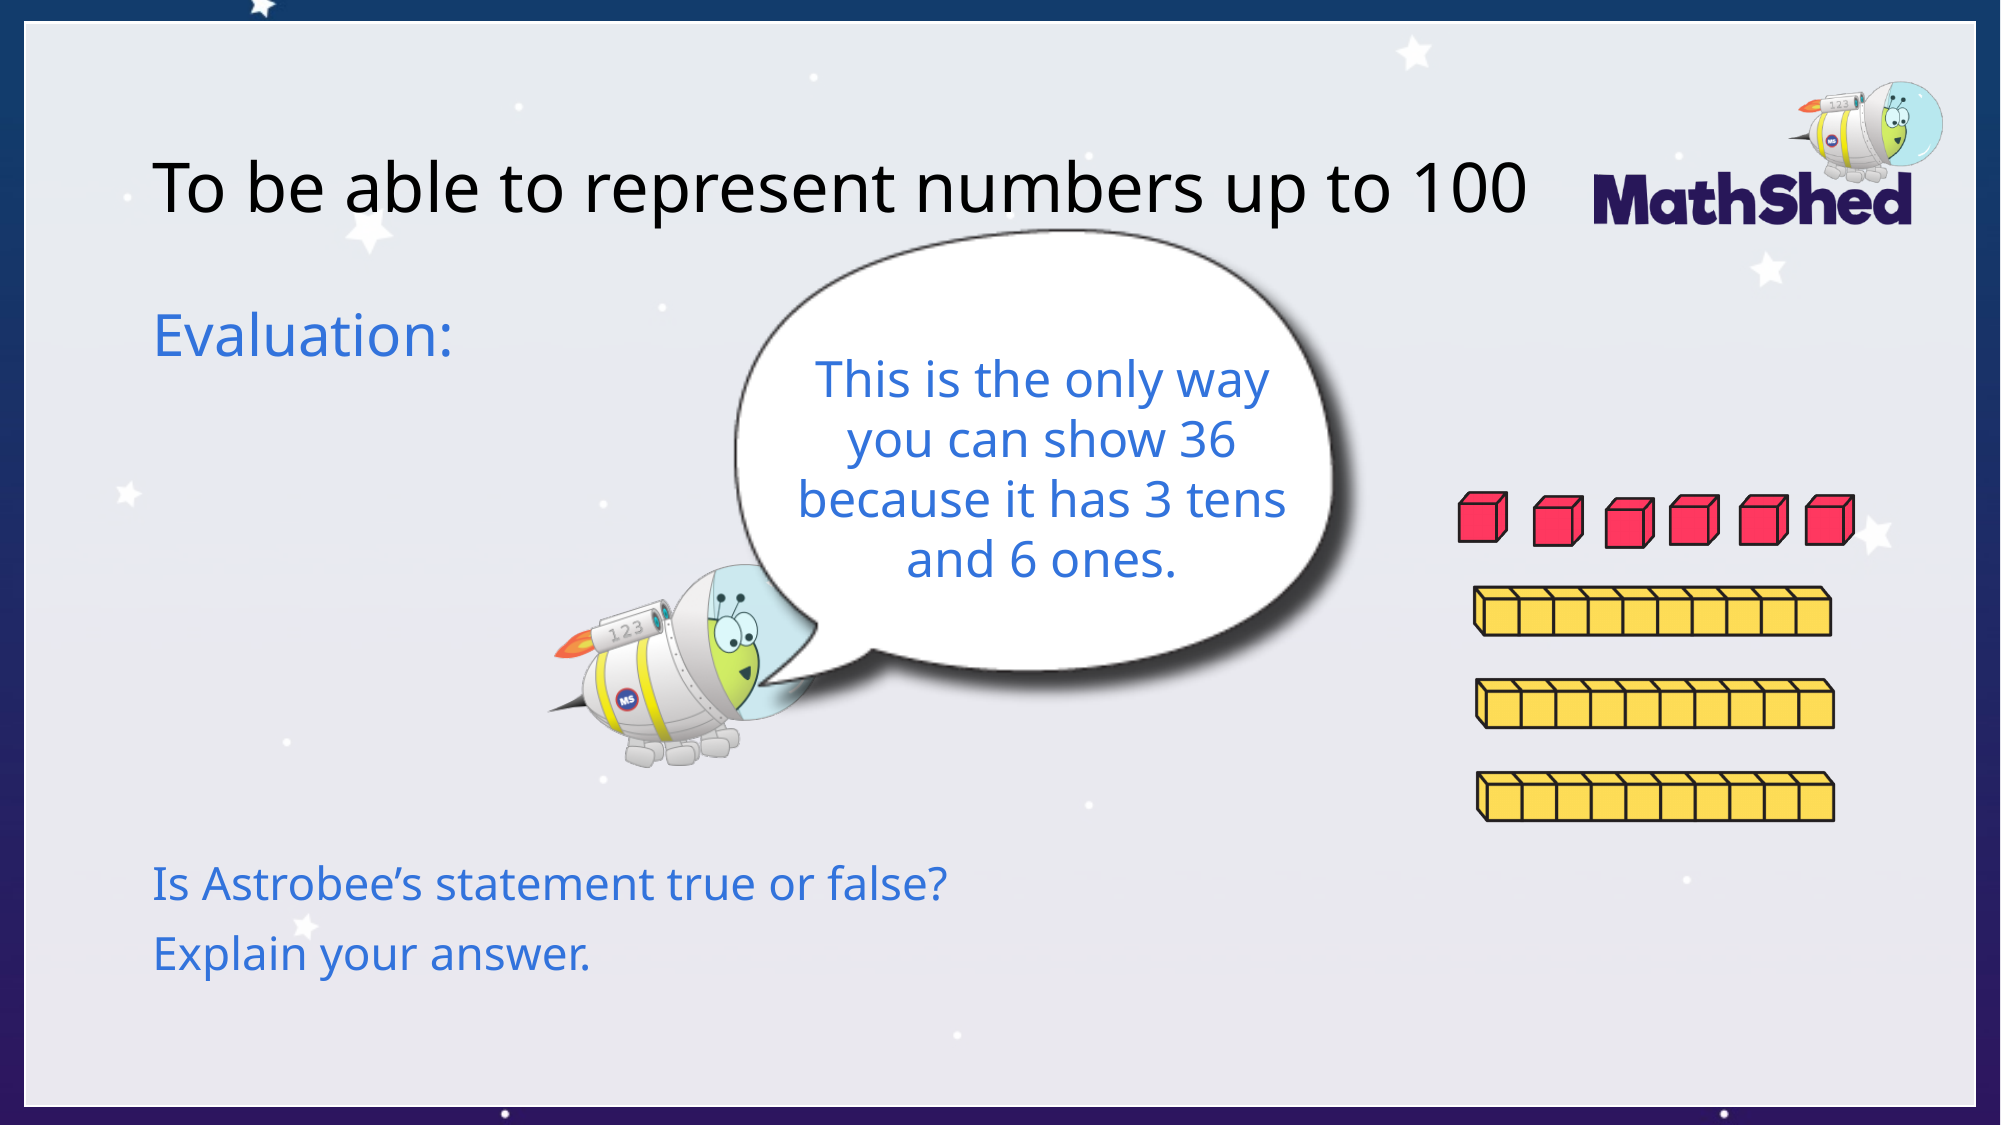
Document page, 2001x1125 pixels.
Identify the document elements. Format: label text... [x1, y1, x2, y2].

list Evaluation: Is Astrobee’s statement true or false? Explain your answer. [137, 298, 1863, 1013]
picture [0, 0, 2001, 1125]
title To be able to represent numbers up to 100 [137, 81, 1578, 299]
